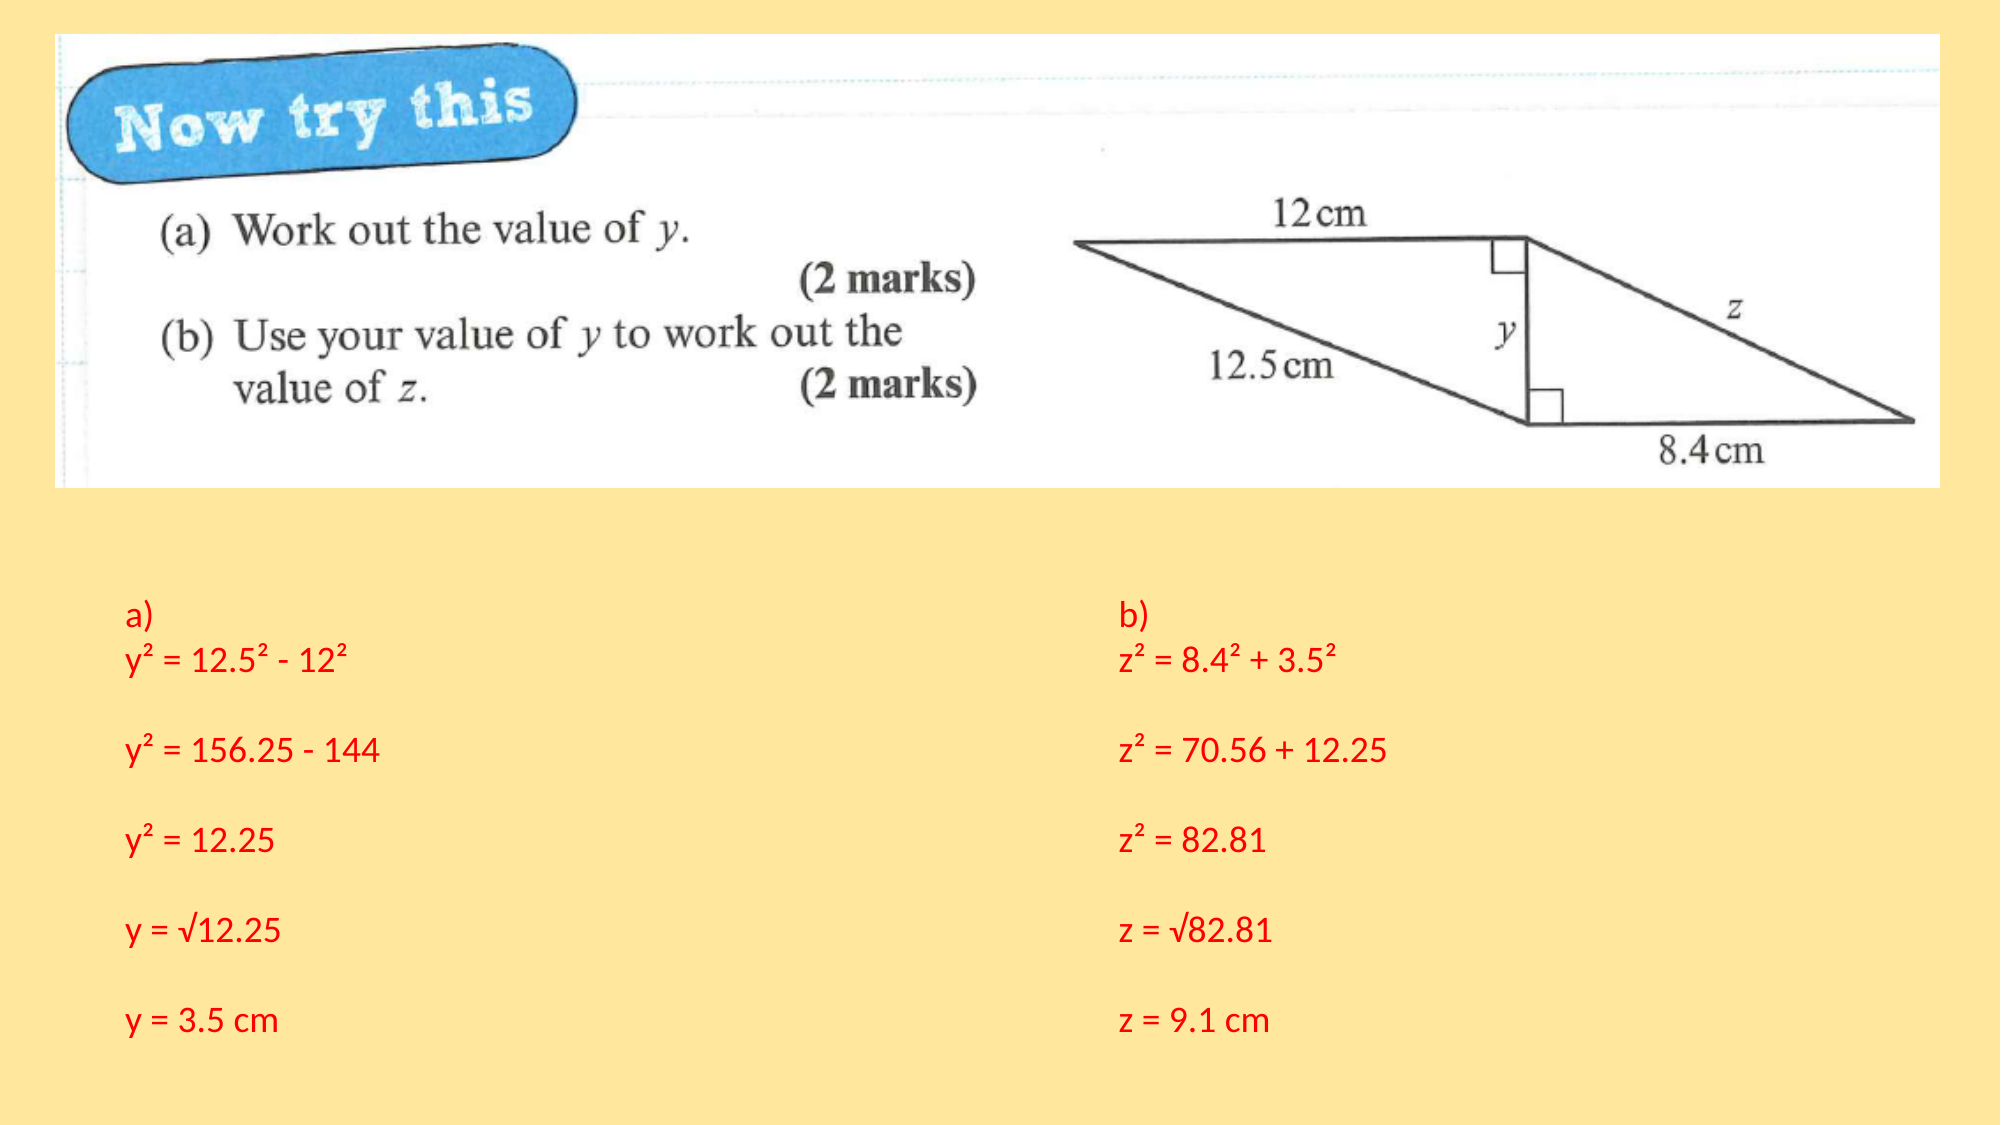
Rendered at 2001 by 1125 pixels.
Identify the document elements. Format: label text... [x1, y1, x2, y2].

text_box b) z² = 8.4² + 3.5² z² = 70.56 + 12.25 z² = 82.81 z = √82.81 z = 9.1 cm [1103, 582, 1404, 1048]
picture [55, 34, 1940, 488]
text_box a) y² = 12.5² - 12² y² = 156.25 - 144 y² = 12.25 y = √12.25 y = 3.5 cm [110, 582, 396, 1048]
